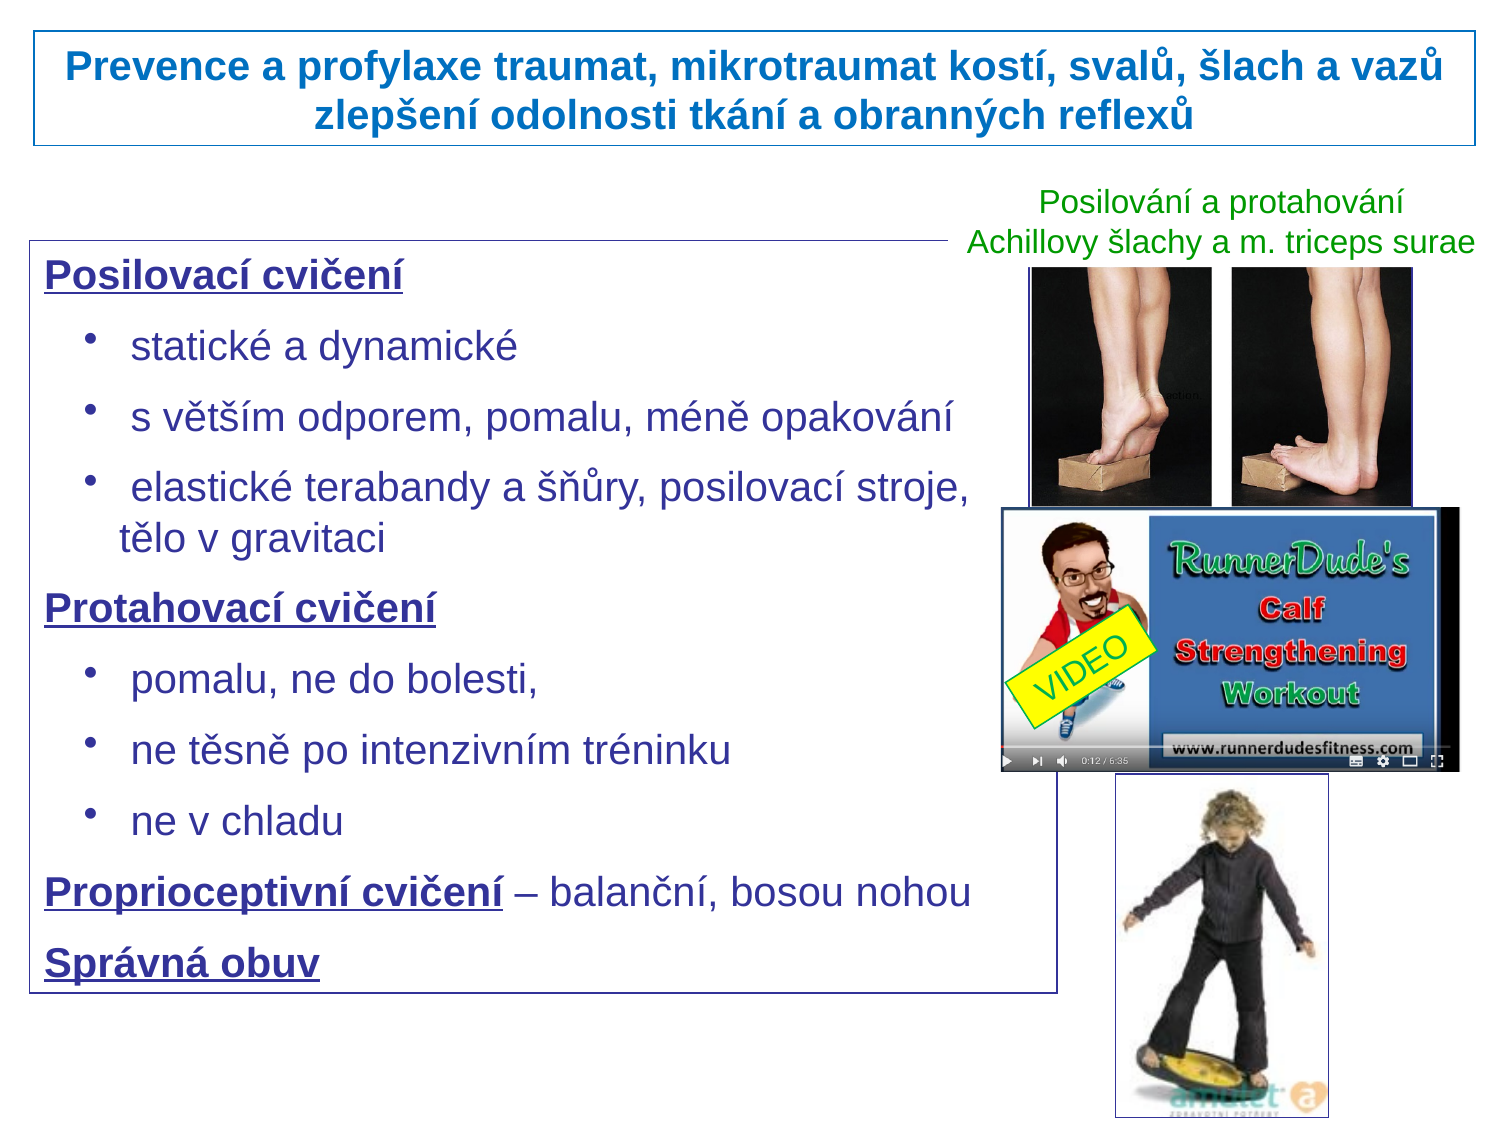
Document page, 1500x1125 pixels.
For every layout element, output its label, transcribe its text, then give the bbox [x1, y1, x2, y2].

text_box Prevence a profylaxe traumat, mikrotraumat kostí, svalů, šlach a vazů zlepšení odolnosti tkání a obranných reflexů [34, 30, 1476, 146]
picture [1116, 774, 1328, 1117]
text_box Posilovací cvičení statické a dynamické s větším odporem, pomalu, méně opakování elastické terabandy a šňůry, posilovací stroje, tělo v gravitaci Protahovací cvičení pomalu, ne do bolesti, ne těsně po intenzivním tréninku ne v chladu Proprioceptivní cvičení – balanční, bosou nohou Správná obuv [29, 240, 1057, 993]
picture [1000, 243, 1462, 772]
text_box Posilování a protahování Achillovy šlachy a m. triceps surae [948, 172, 1496, 268]
